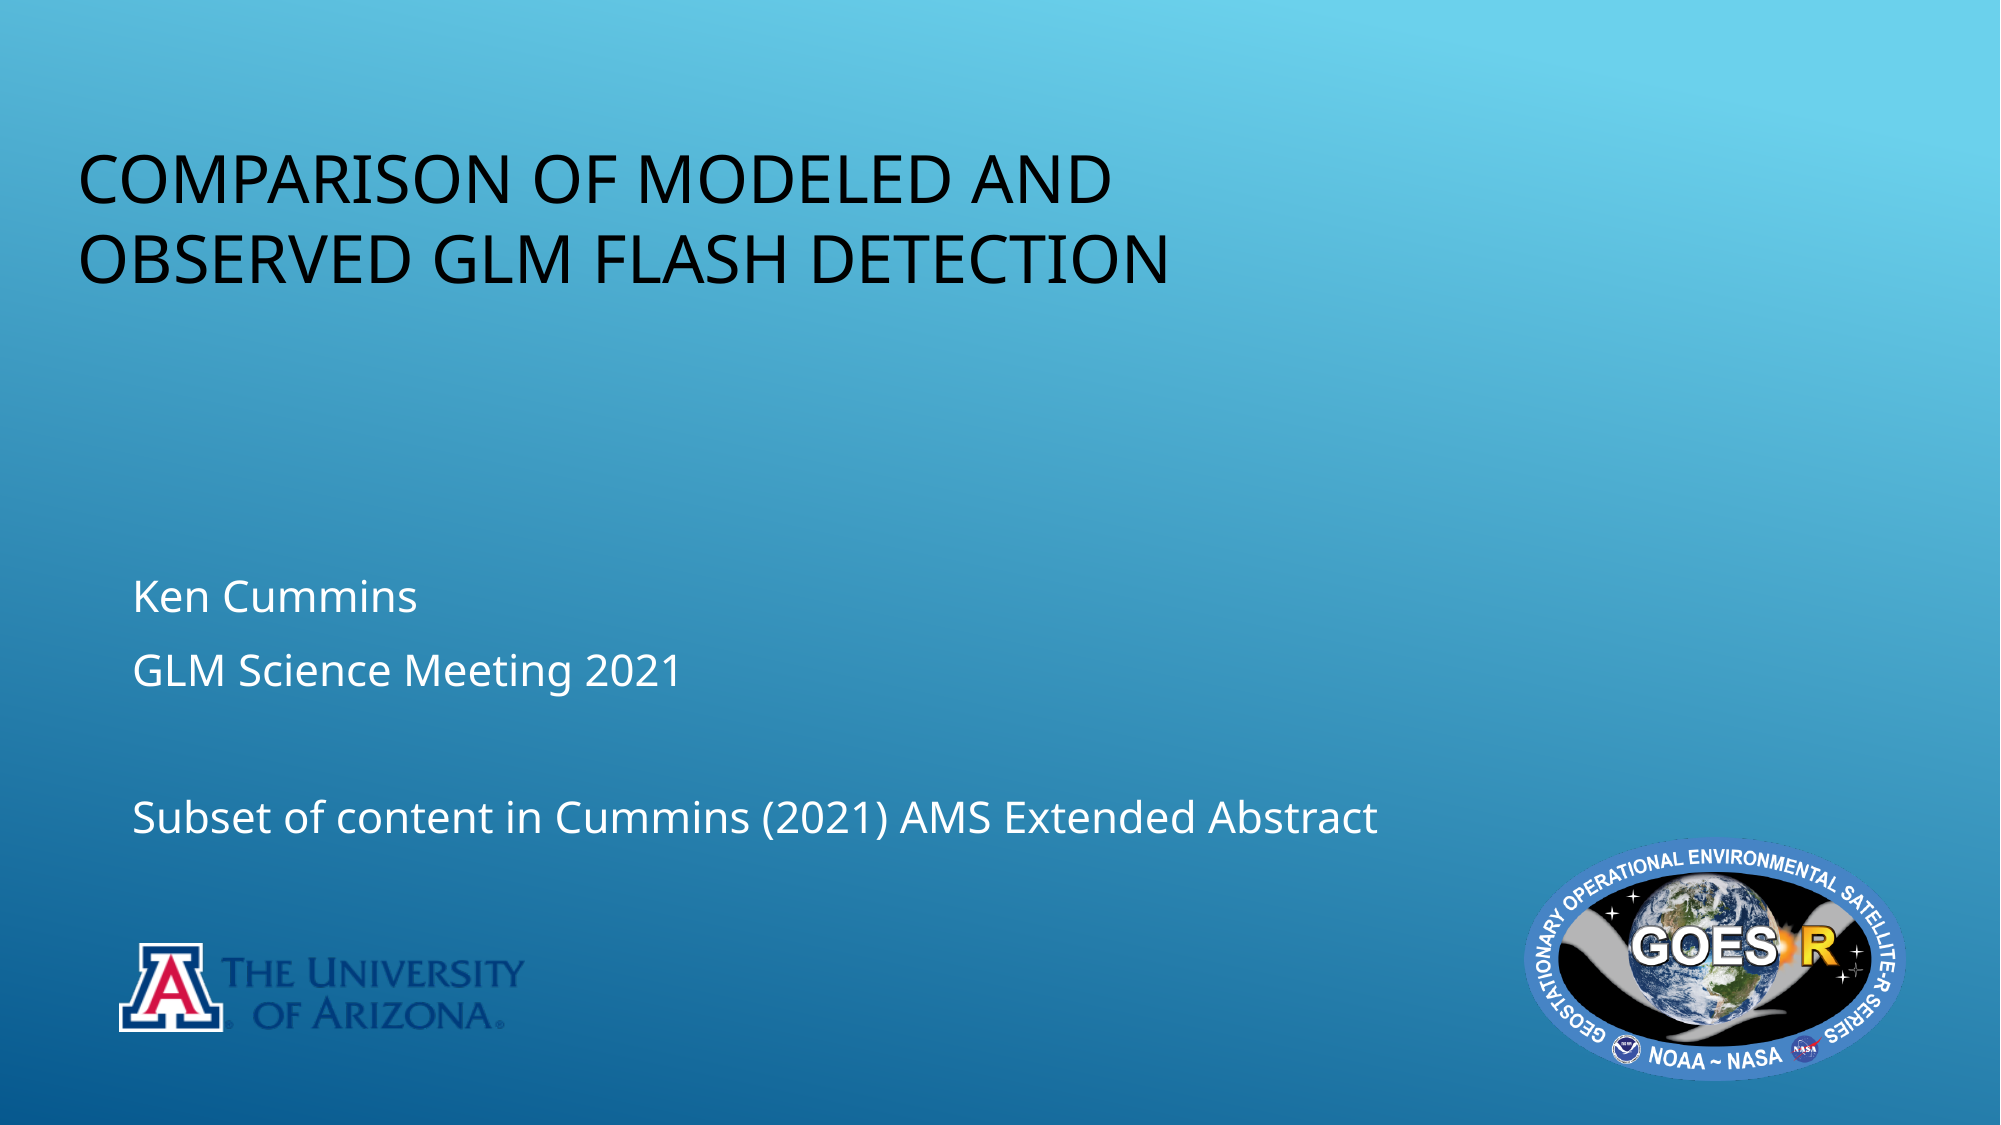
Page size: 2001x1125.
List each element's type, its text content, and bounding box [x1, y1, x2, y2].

title Comparison of Modeled and observed glm flash detection [62, 24, 1263, 350]
subtitle Ken Cummins GLM Science Meeting 2021 Subset of content in Cummins (2021) AMS Extended Abstract [117, 487, 1450, 875]
picture [119, 943, 526, 1032]
picture [1524, 837, 1906, 1081]
